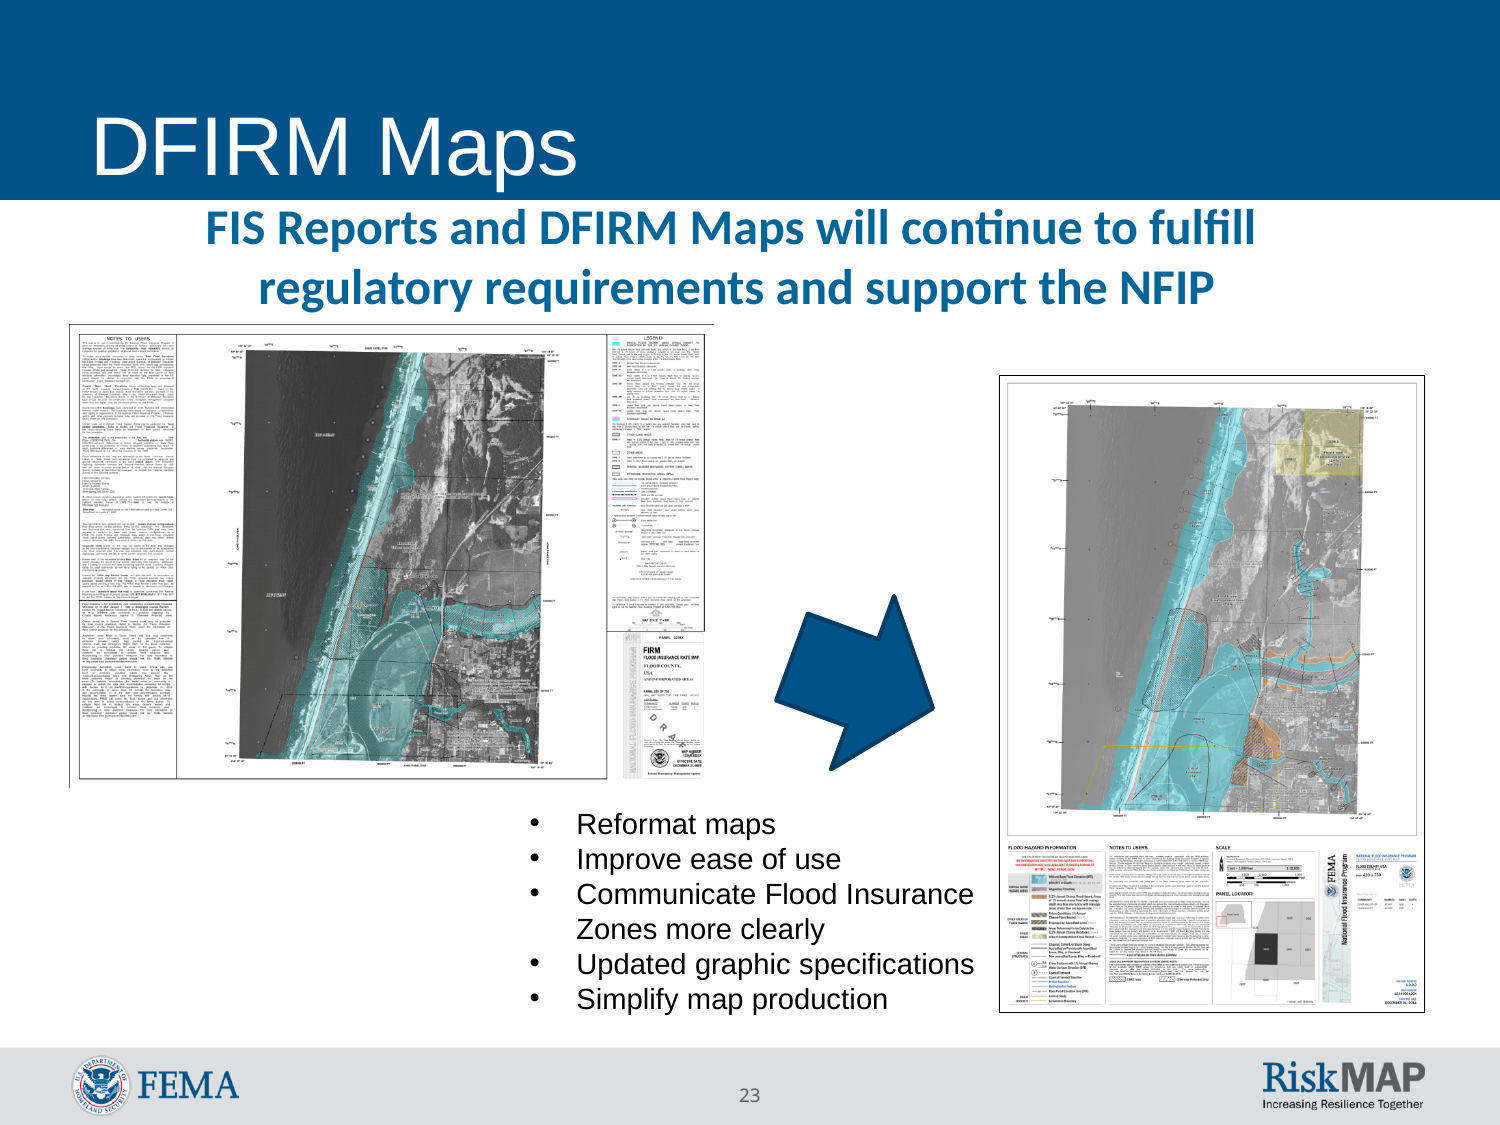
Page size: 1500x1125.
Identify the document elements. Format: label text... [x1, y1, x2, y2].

text_box [71, 209, 1394, 1020]
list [69, 324, 714, 788]
text_box [774, 593, 935, 772]
text_box FIS Reports and DFIRM Maps will continue to fulfill regulatory requirements and support the NFIP [49, 187, 1413, 323]
title DFIRM Maps [74, 0, 1451, 201]
text_box Reformat maps Improve ease of use Communicate Flood Insurance Zones more clearly Updated graphic specifications Simplify map production [514, 797, 1038, 1023]
picture [1263, 1061, 1425, 1110]
picture [999, 374, 1426, 1013]
picture [71, 1055, 239, 1116]
